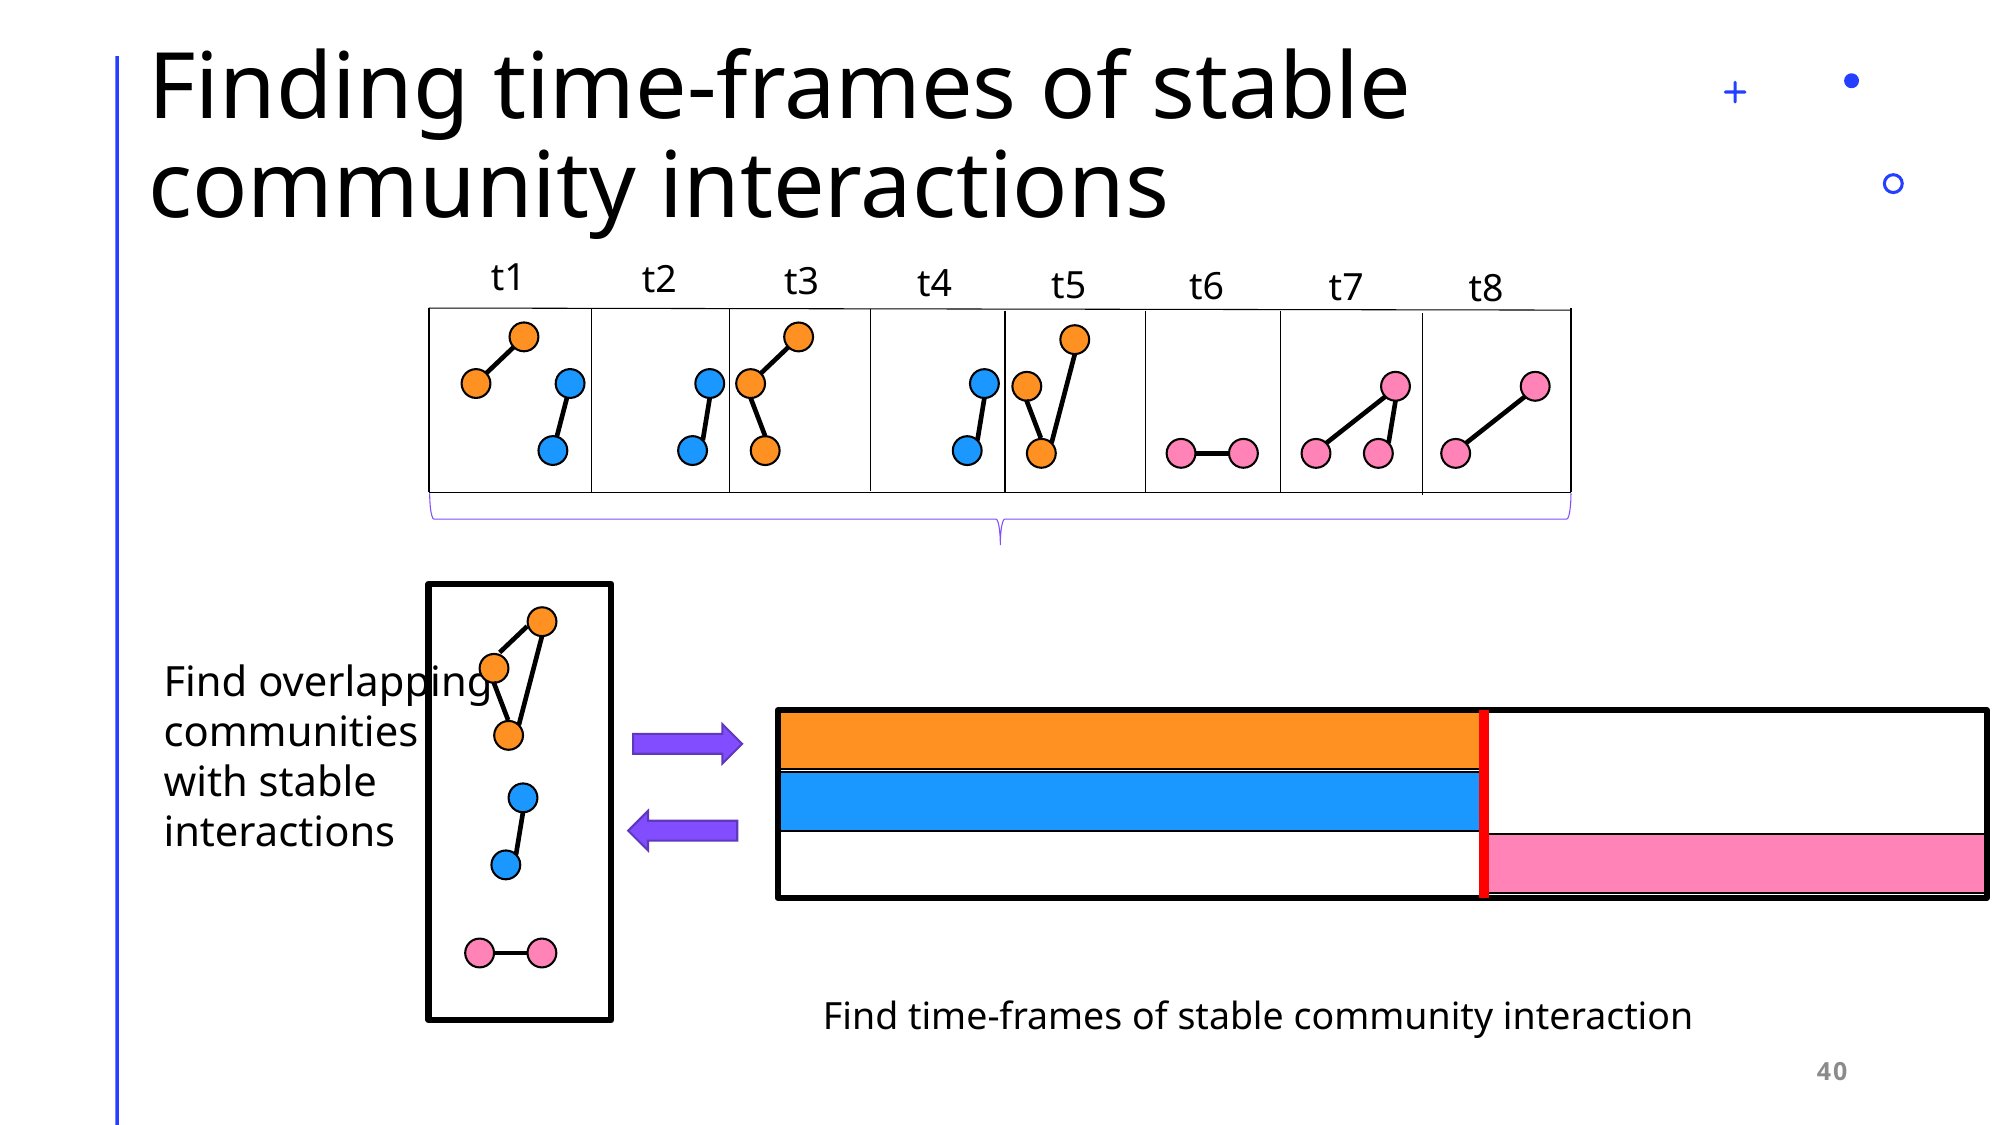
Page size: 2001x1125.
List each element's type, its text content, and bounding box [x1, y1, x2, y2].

title Finding time-frames of stable community interactions [133, 25, 1917, 252]
text_box [626, 808, 739, 853]
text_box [777, 710, 1987, 898]
text_box Find time-frames of stable community interaction [808, 985, 1808, 1045]
slide_number 40 [1412, 1042, 1863, 1103]
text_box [428, 245, 1571, 495]
text_box [632, 721, 744, 767]
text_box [428, 584, 612, 1021]
text_box [429, 493, 1572, 546]
text_box Find overlapping communities with stable interactions [148, 647, 425, 862]
